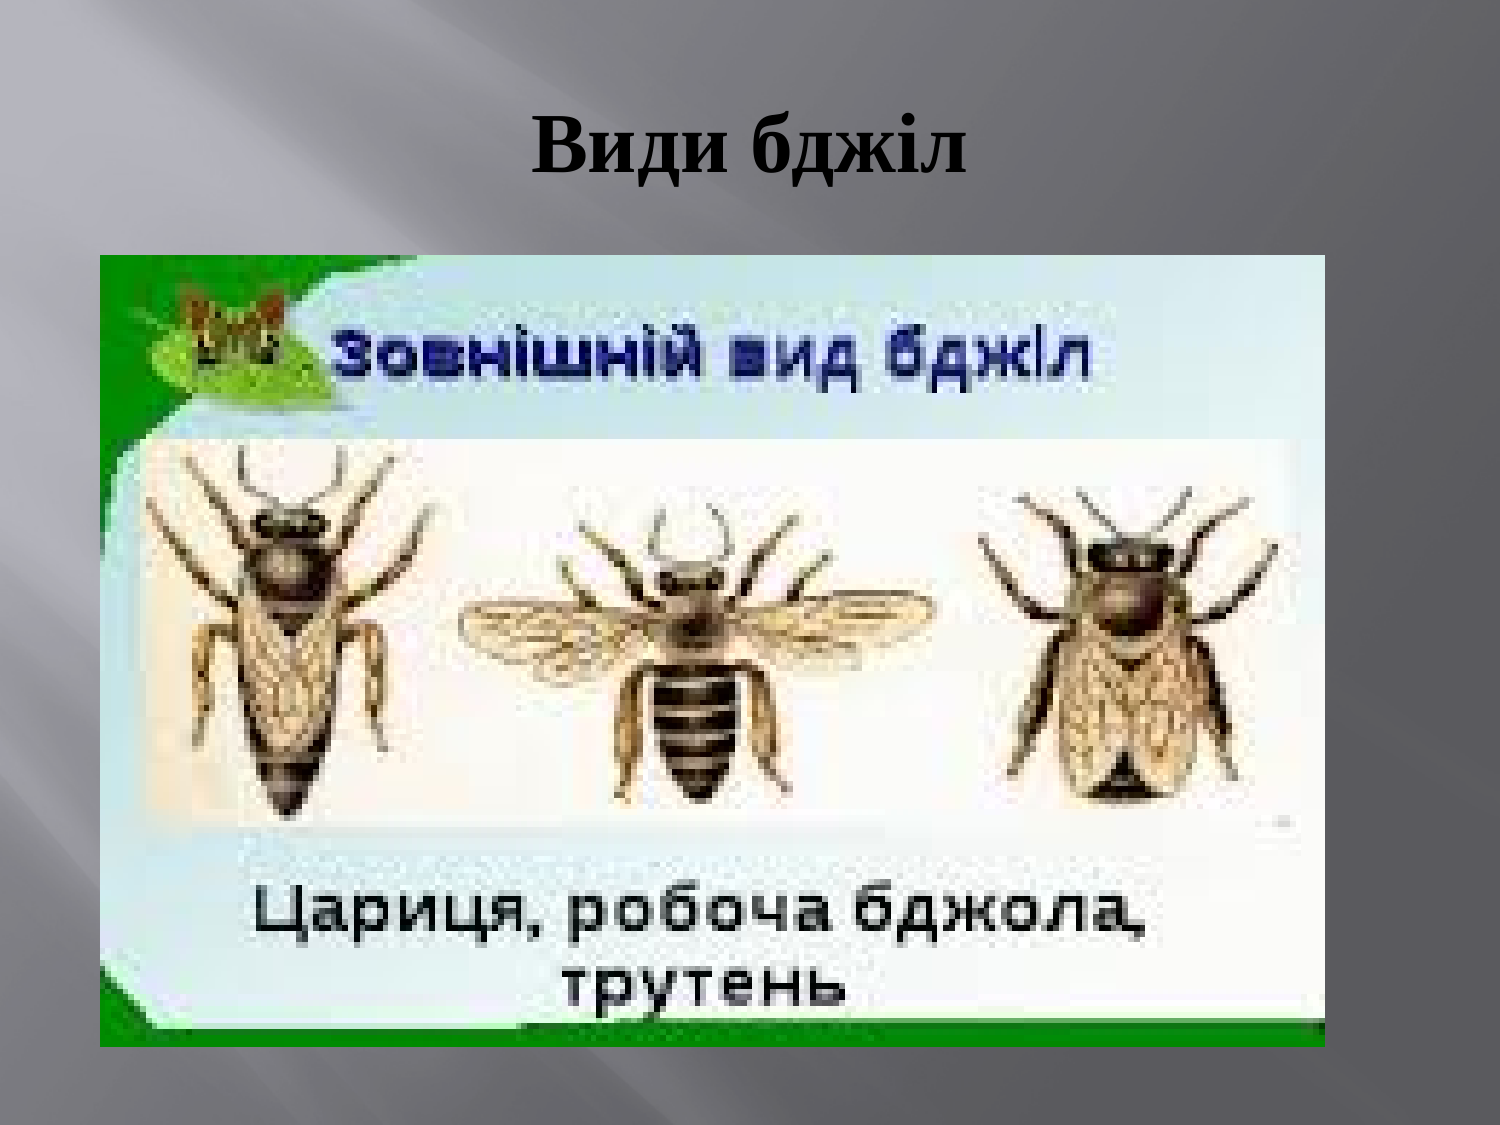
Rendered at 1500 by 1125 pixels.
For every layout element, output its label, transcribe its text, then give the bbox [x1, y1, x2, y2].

title Види бджіл [75, 45, 1425, 233]
picture [100, 255, 1326, 1047]
